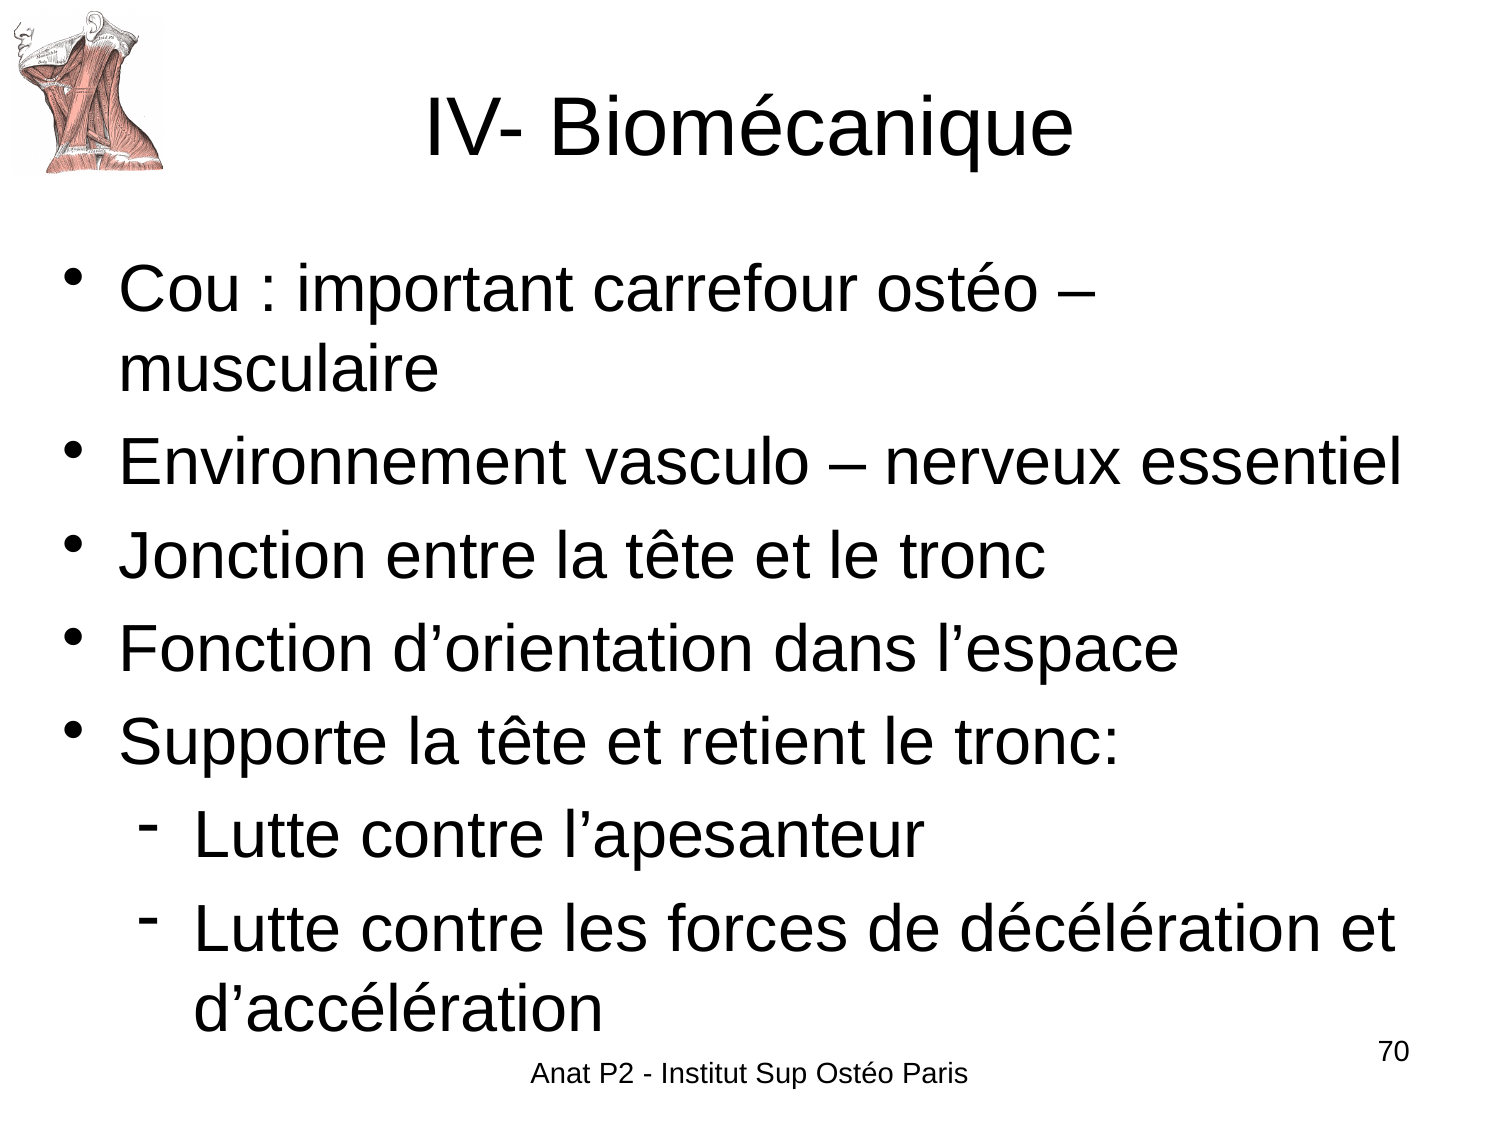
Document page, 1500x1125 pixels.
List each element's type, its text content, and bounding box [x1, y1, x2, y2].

picture [11, 11, 165, 176]
footer Anat P2 - Institut Sup Ostéo Paris [512, 1046, 988, 1125]
slide_number 70 [1074, 1024, 1425, 1103]
text_box Cou : important carrefour ostéo – musculaire Environnement vasculo – nerveux essentiel Jonction entre la tête et le tronc Fonction d’orientation dans l’espace Supporte la tête et retient le tronc: Lutte contre l’apesanteur Lutte contre les forces de décélération et d’accélération [0, 237, 1450, 1075]
title IV- Biomécanique [169, 69, 1426, 176]
